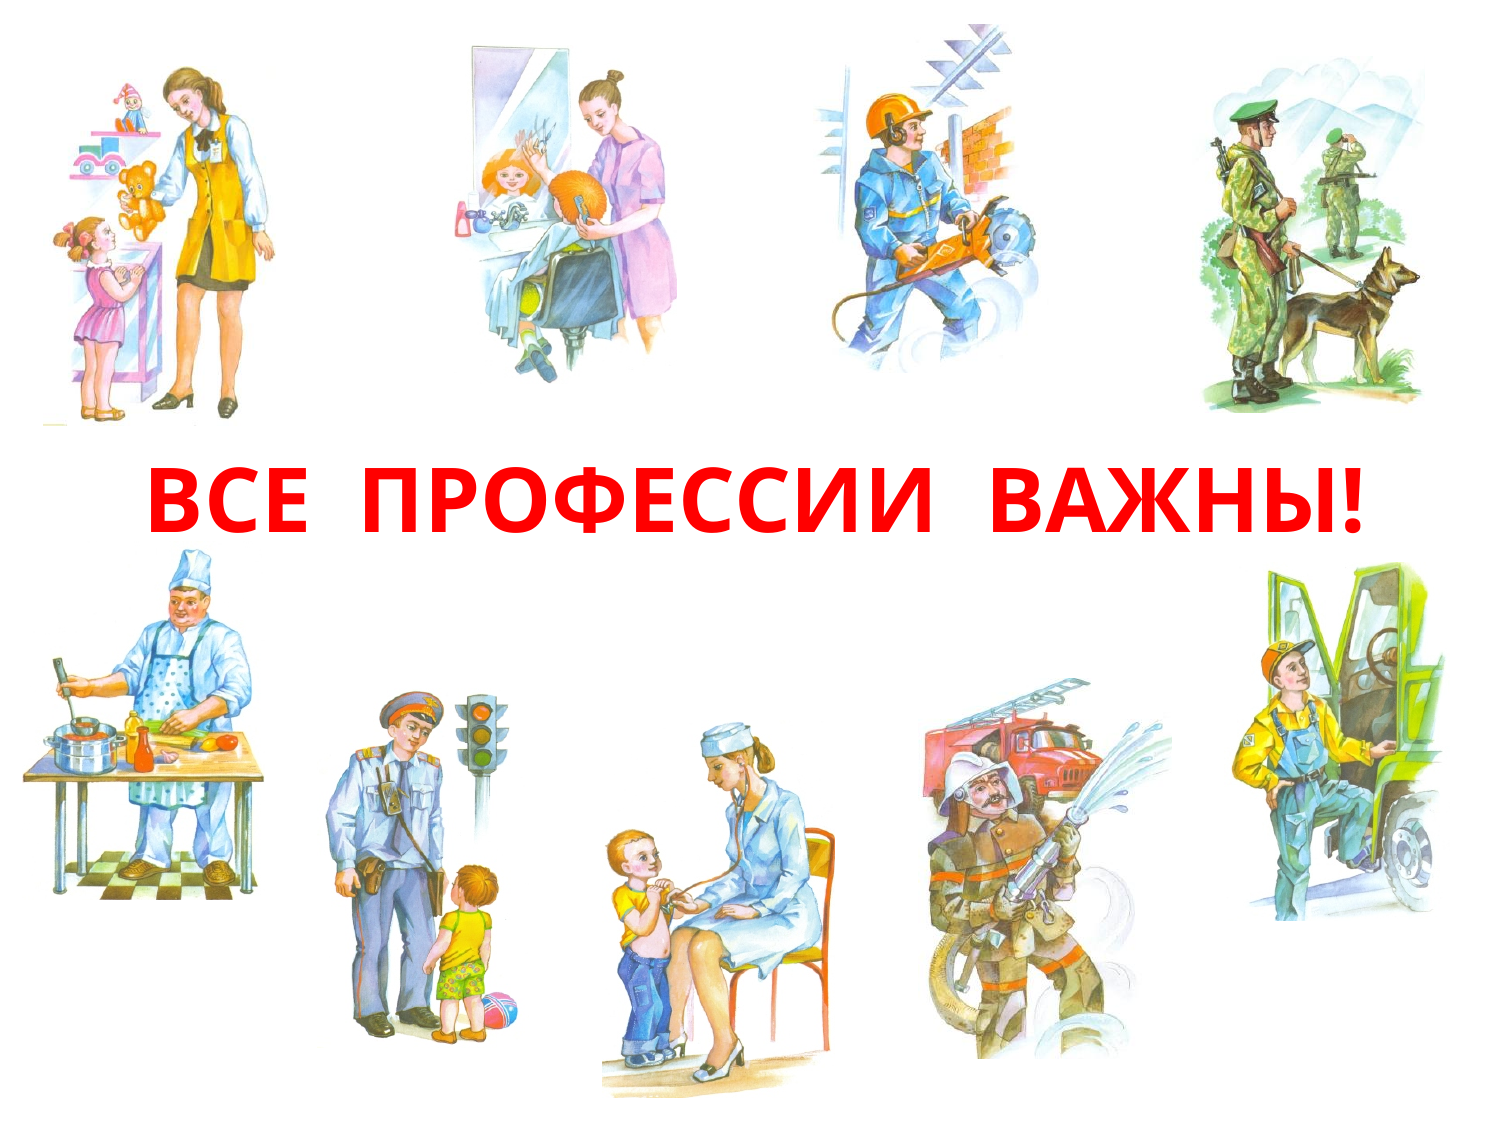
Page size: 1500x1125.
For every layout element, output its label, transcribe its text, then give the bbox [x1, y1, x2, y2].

picture [21, 541, 266, 901]
picture [1192, 55, 1425, 413]
picture [602, 720, 835, 1098]
picture [1224, 562, 1450, 922]
picture [43, 66, 276, 427]
picture [317, 688, 529, 1048]
picture [454, 45, 677, 384]
text_box ВСЕ ПРОФЕССИИ ВАЖНЫ! [32, 435, 1478, 557]
picture [918, 678, 1173, 1059]
picture [812, 24, 1057, 373]
